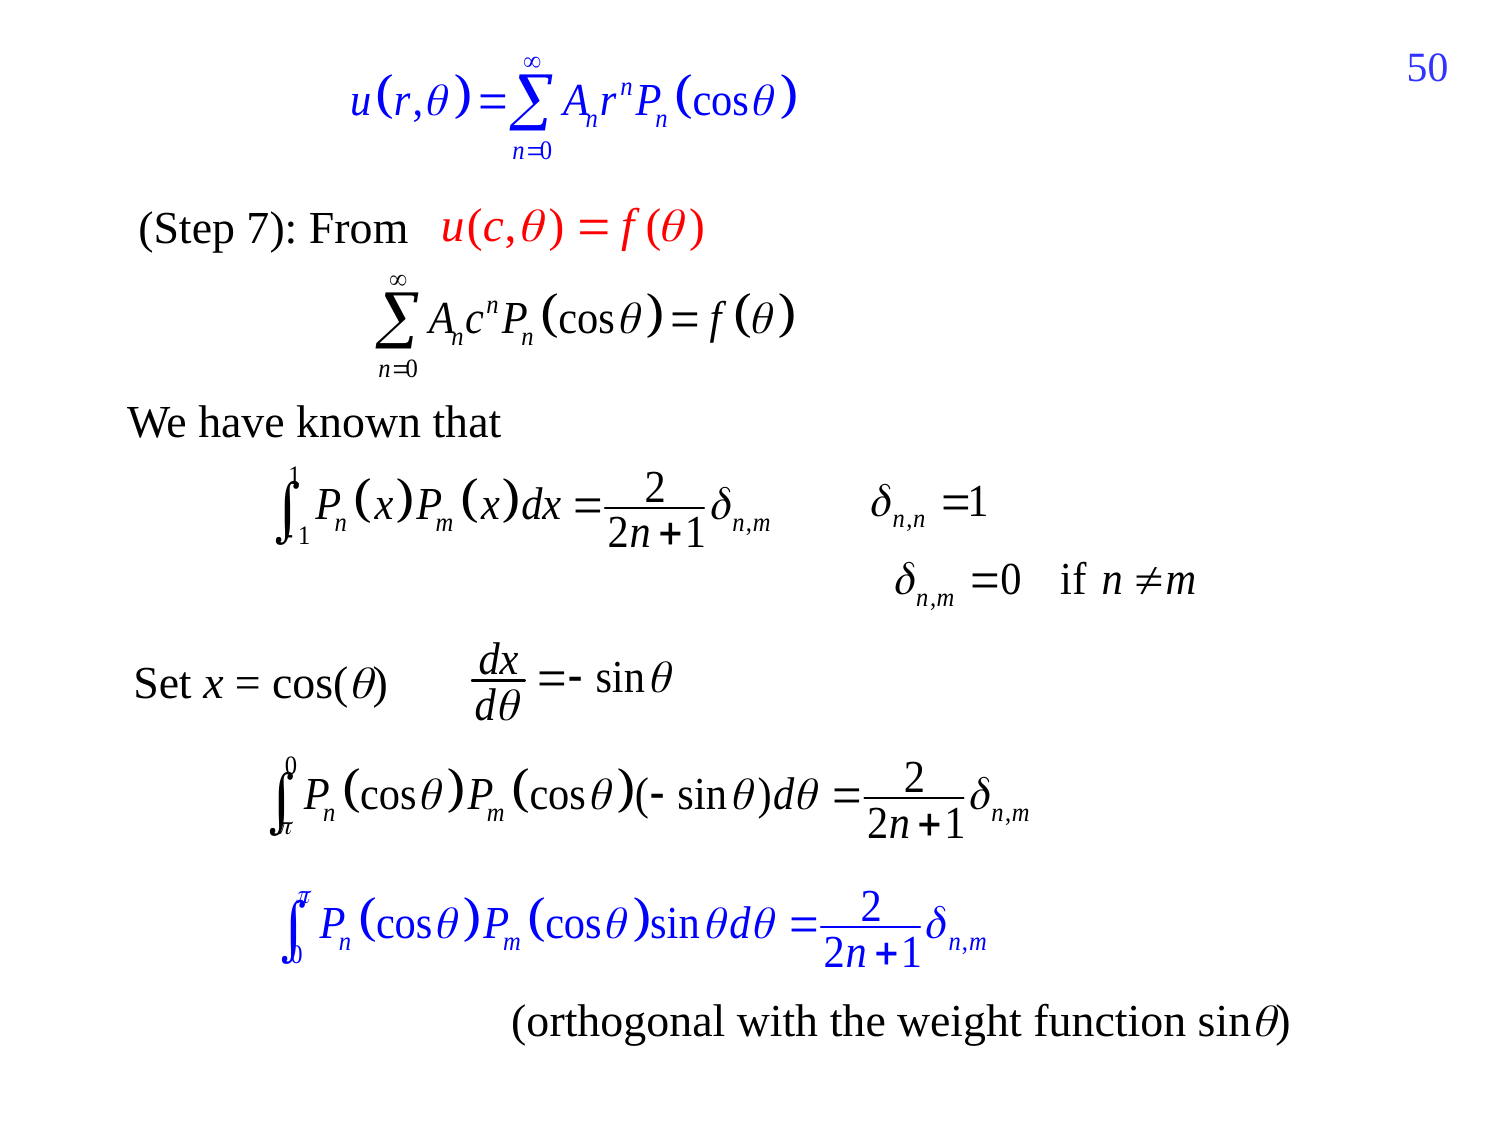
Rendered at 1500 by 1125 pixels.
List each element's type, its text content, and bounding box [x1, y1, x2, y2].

text_box (orthogonal with the weight function sin) [496, 983, 1308, 1054]
slide_number 226 [1340, 31, 1464, 93]
text_box (Step 7): From [112, 190, 457, 260]
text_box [372, 260, 796, 385]
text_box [467, 633, 679, 728]
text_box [265, 458, 776, 555]
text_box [867, 476, 988, 538]
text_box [271, 877, 992, 975]
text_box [434, 197, 712, 259]
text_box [348, 42, 799, 166]
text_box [259, 748, 1034, 846]
text_box Set x = cos() [118, 645, 462, 715]
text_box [891, 554, 1201, 616]
text_box We have known that [112, 383, 653, 454]
